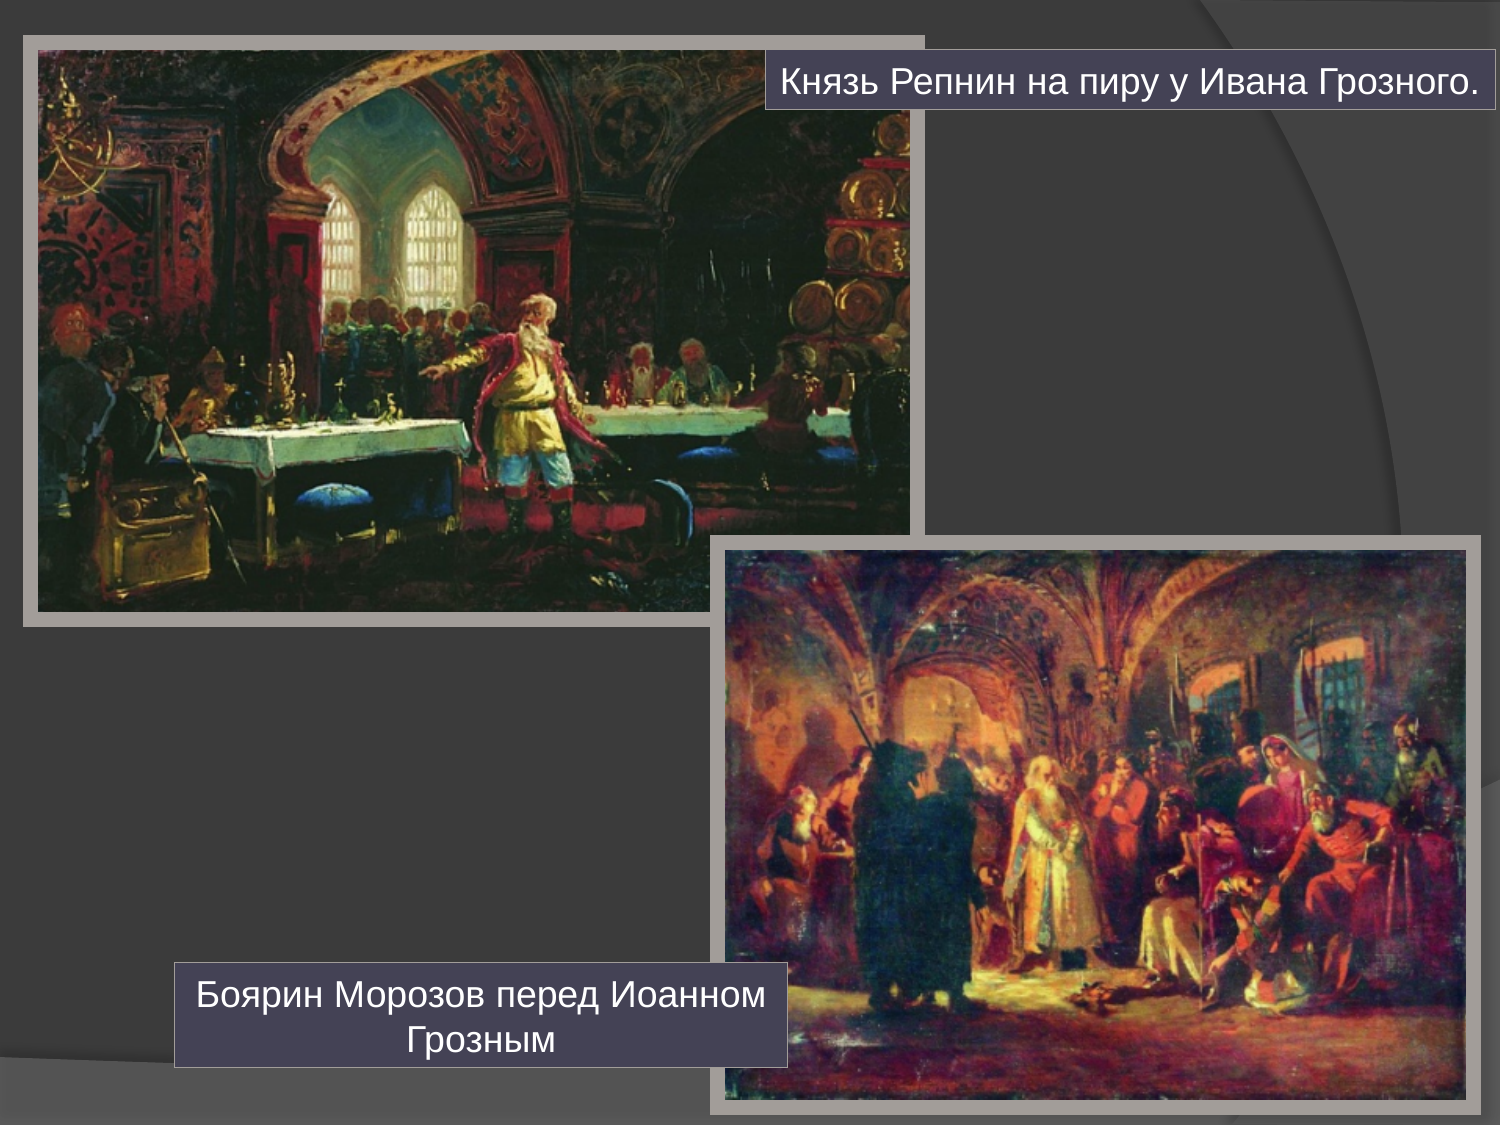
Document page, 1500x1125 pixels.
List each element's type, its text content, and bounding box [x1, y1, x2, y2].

picture [724, 549, 1467, 1101]
picture [37, 49, 911, 613]
text_box Князь Репнин на пиру у Ивана Грозного. [921, 49, 1496, 110]
text_box Боярин Морозов перед Иоанном Грозным [174, 962, 715, 1068]
